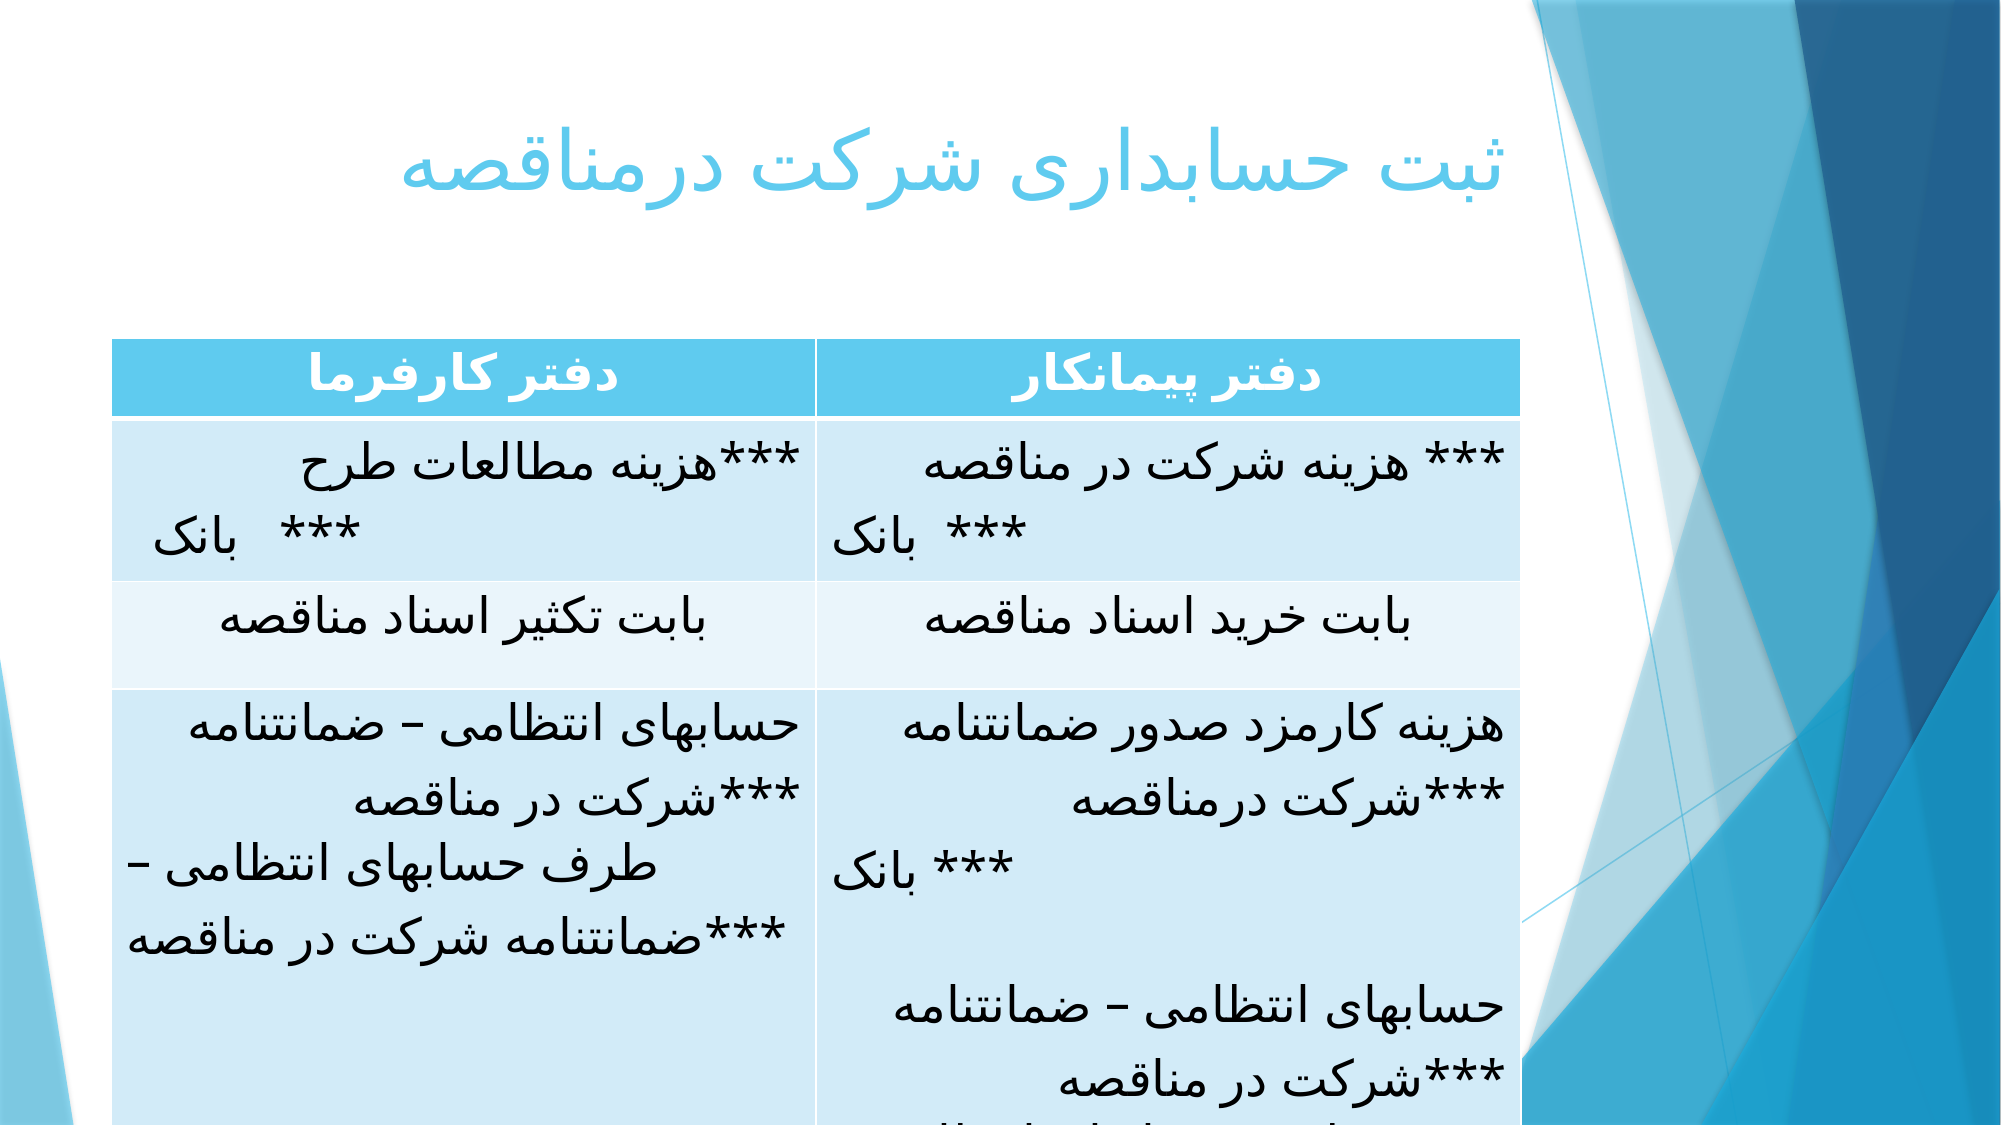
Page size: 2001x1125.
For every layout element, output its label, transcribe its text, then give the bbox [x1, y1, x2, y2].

table_cell بابت خرید اسناد مناقصه [817, 582, 1520, 688]
table_header دفتر کارفرما [112, 339, 815, 416]
table_cell هزینه شرکت در مناقصه *** بانک *** [817, 421, 1520, 581]
title ثبت حسابداری شرکت درمناقصه [111, 99, 1522, 317]
table_header دفتر پیمانکار [817, 339, 1520, 416]
table_cell هزینه کارمزد صدور ضمانتنامه شرکت درمناقصه*** بانک *** حسابهای انتظامی – ضمانتنامه شرکت در مناقصه*** طرف حسابهای انتظامی – ضمانتنامه شرکت در مناقصه*** [817, 690, 1520, 1125]
table_cell هزینه مطالعات طرح*** بانک *** [112, 421, 815, 581]
table_cell بابت تکثیر اسناد مناقصه [112, 582, 815, 688]
table_cell حسابهای انتظامی – ضمانتنامه شرکت در مناقصه*** طرف حسابهای انتظامی – ضمانتنامه شرکت در مناقصه*** [112, 690, 815, 1125]
